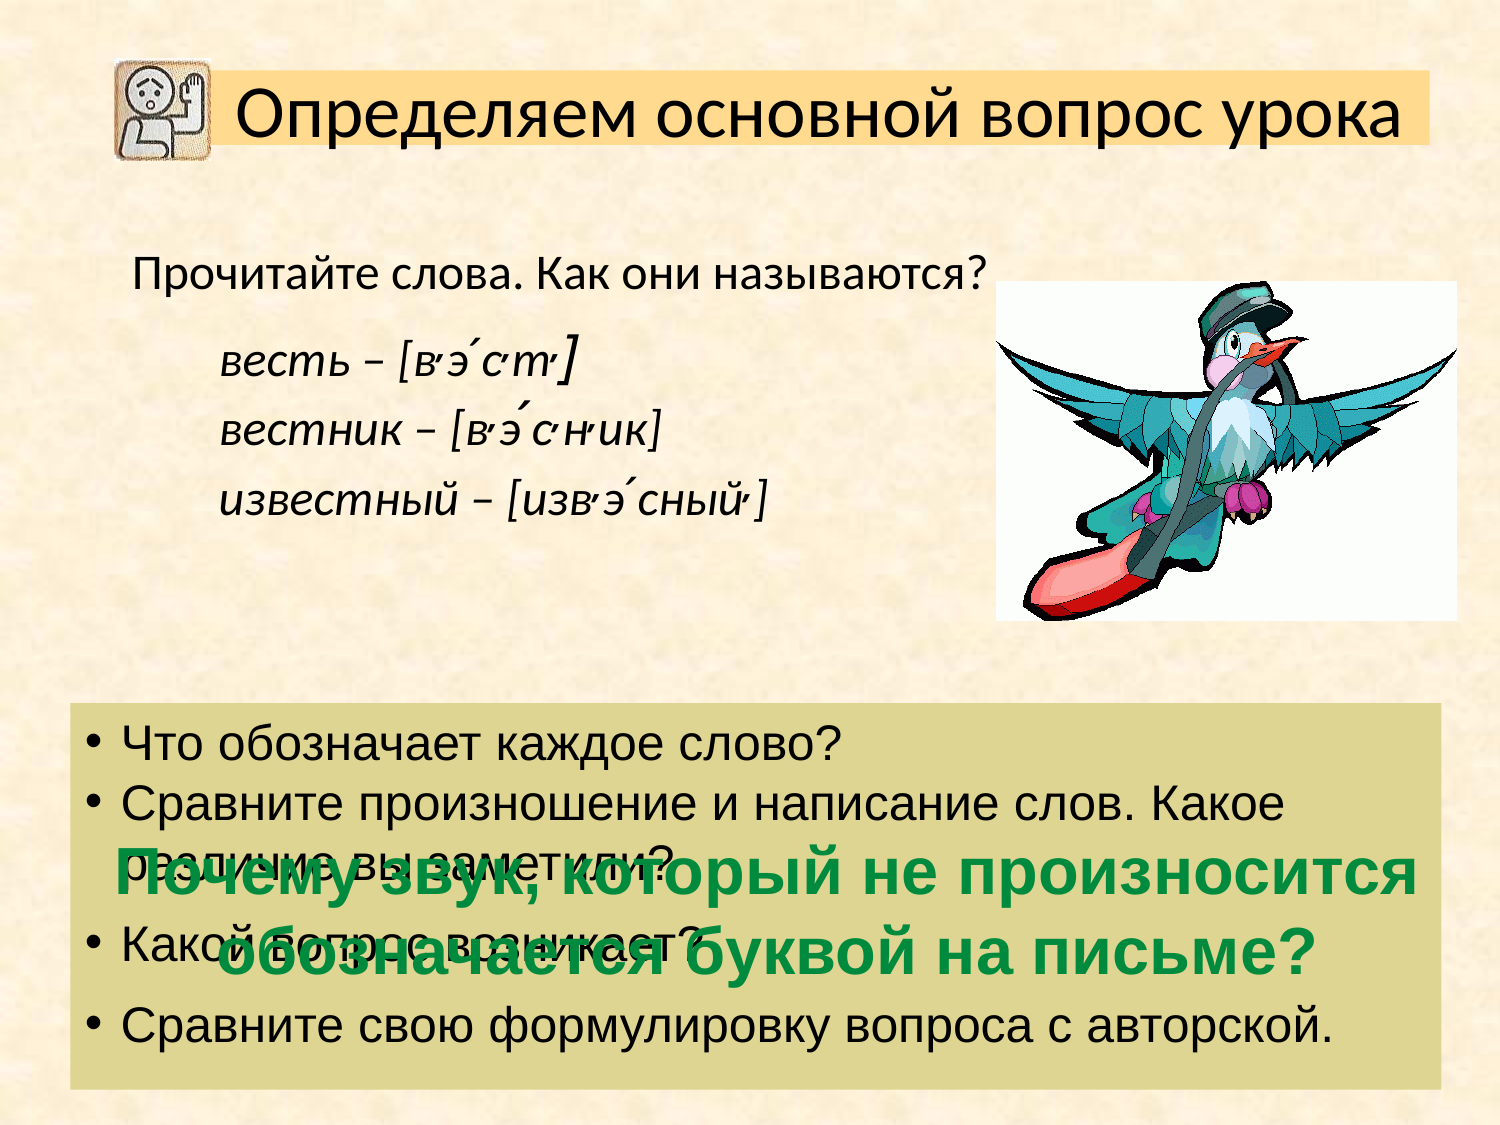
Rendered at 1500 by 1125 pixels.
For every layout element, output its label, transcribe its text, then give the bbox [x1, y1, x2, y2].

text_box весть – [в,э ́с,т,] вестник – [в,э ́с,н,ик] известный – [изв,э ́сный,] [128, 310, 891, 535]
text_box Определяем основной вопрос урока [215, 70, 1430, 145]
picture [0, 0, 1500, 1125]
text_box Почему звук, который не произносится обозначается буквой на письме? [93, 820, 1442, 995]
text_box Что обозначает каждое слово? Сравните произношение и написание слов. Какое различие вы заметили? Какой вопрос возникает? Сравните свою формулировку вопроса с авторской. [70, 703, 1442, 1090]
text_box Прочитайте слова. Как они называются? [117, 187, 1020, 308]
